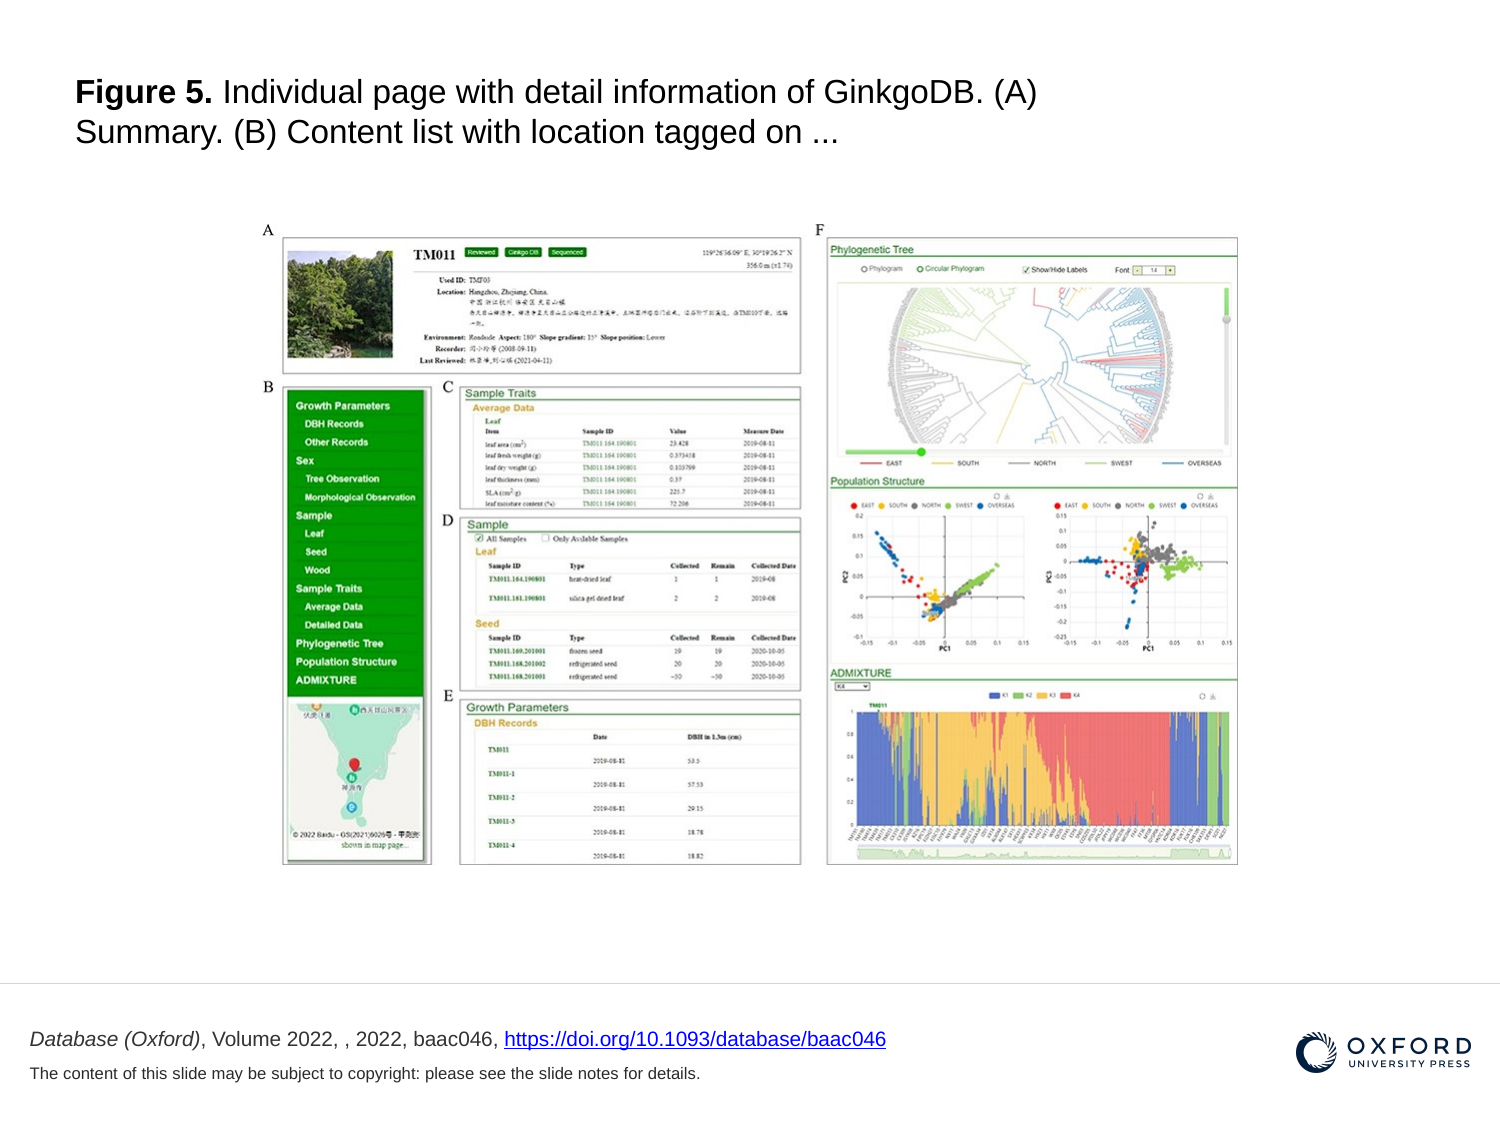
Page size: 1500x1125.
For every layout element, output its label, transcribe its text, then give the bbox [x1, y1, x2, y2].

picture [262, 224, 1238, 865]
picture [1296, 1032, 1471, 1073]
footer Database (Oxford), Volume 2022, , 2022, baac046, https://doi.org/10.1093/database/baac046 The content of this slide may be subject to copyright: please see the slide notes for details. [0, 983, 1260, 1125]
title Figure 5. Individual page with detail information of GinkgoDB. (A) Summary. (B) Content list with location tagged on ... [75, 69, 1078, 171]
